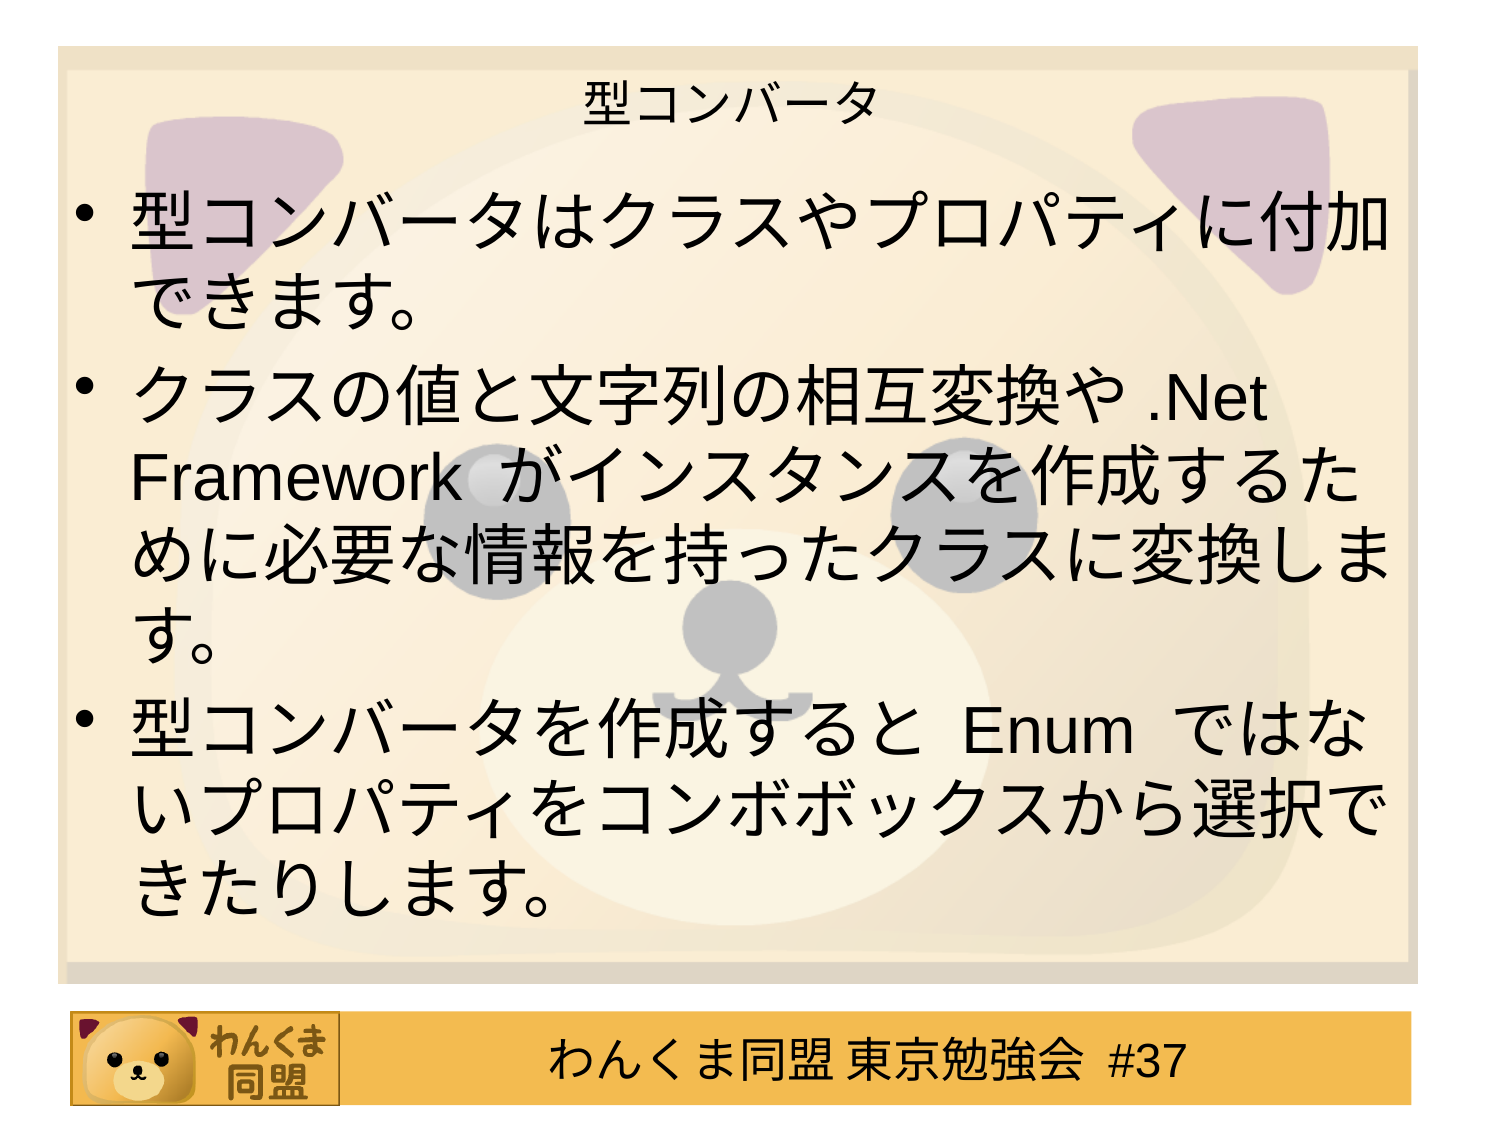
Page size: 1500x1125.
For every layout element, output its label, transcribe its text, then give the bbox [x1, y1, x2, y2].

list 型コンバータはクラスやプロパティに付加できます。 クラスの値と文字列の相互変換や.Net Framework がインスタンスを作成するために必要な情報を持ったクラスに変換します。 型コンバータを作成すると Enum ではないプロパティをコンボボックスから選択できたりします。 [58, 172, 1426, 1006]
picture [58, 46, 1418, 172]
title 型コンバータ [58, 44, 1407, 162]
picture [70, 1011, 340, 1106]
